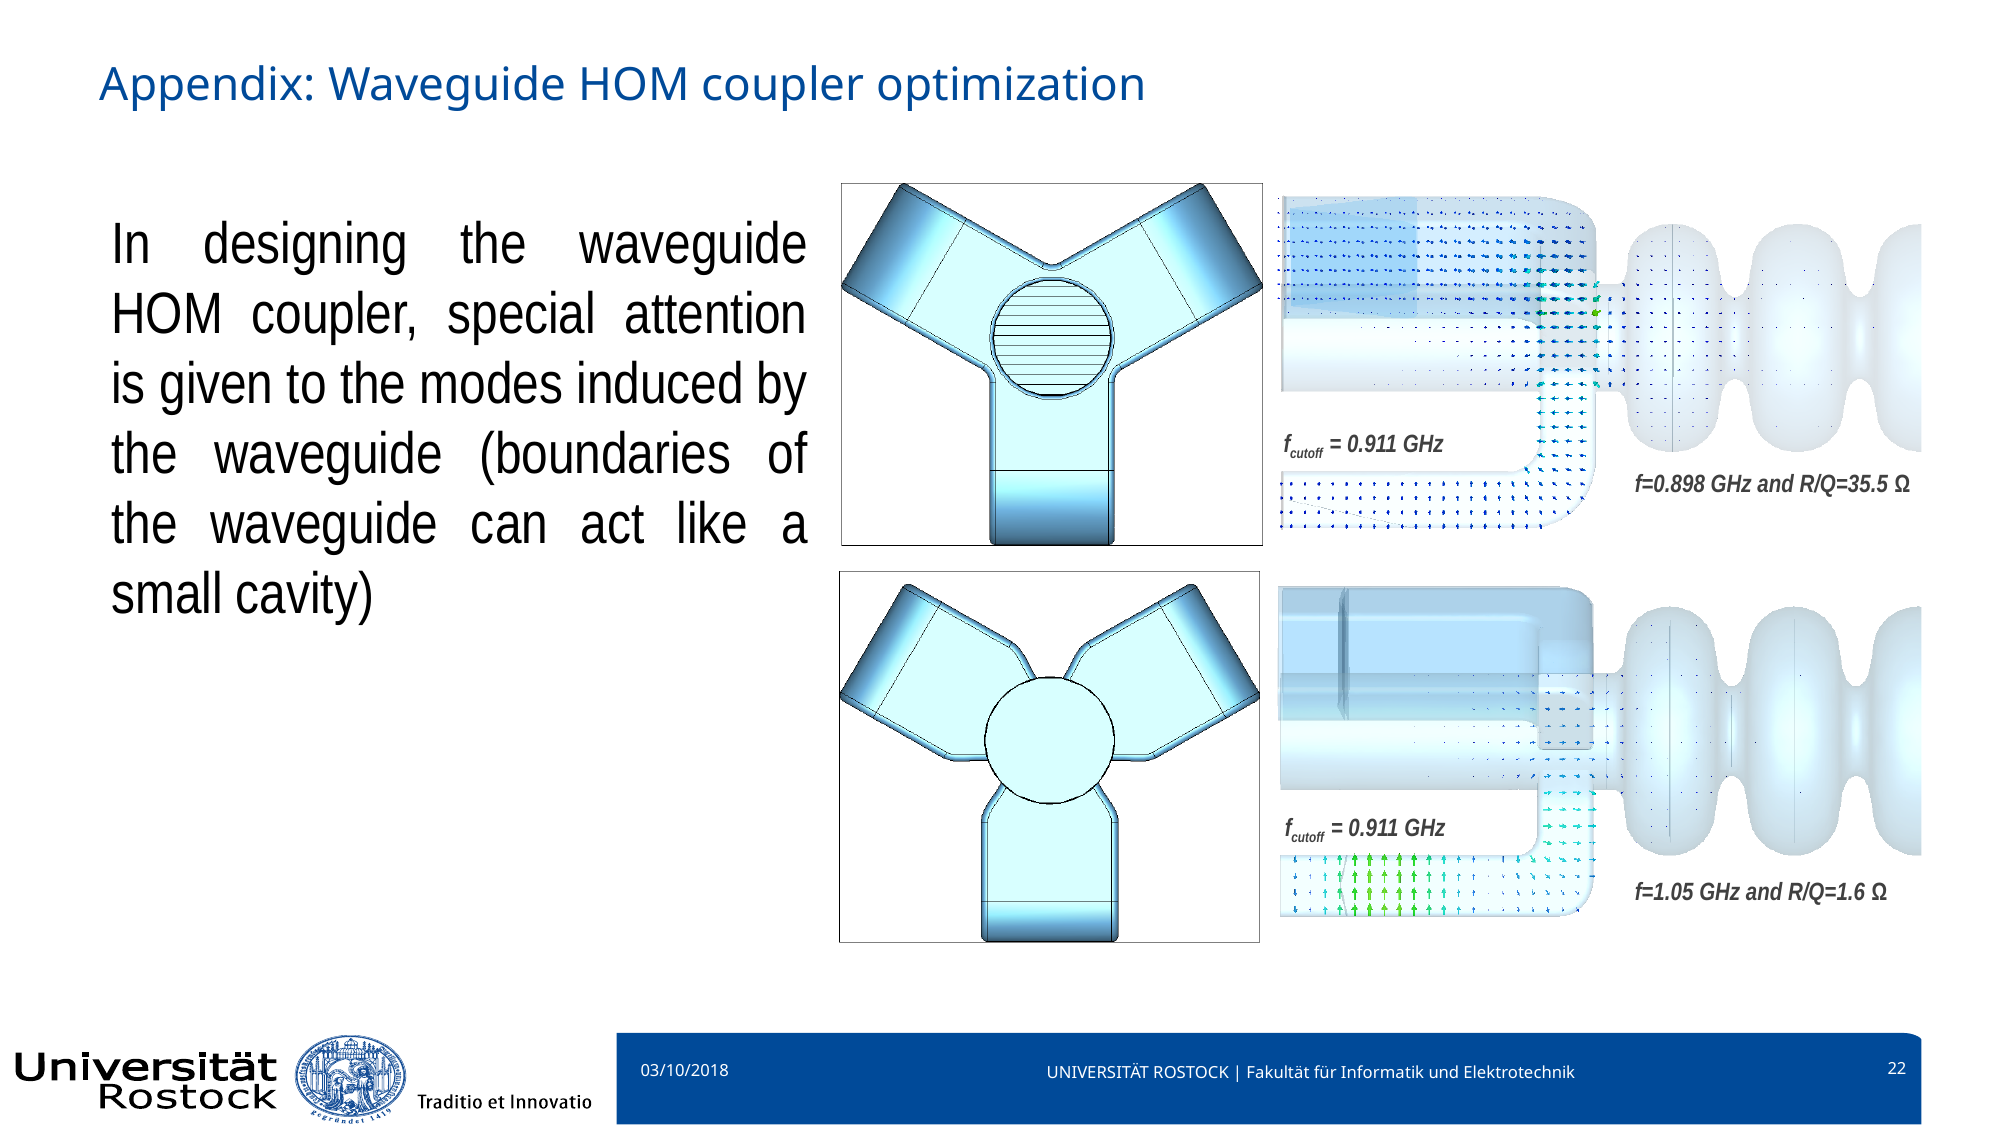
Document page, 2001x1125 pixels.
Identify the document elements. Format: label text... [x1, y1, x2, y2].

list In designing the waveguide HOM coupler, special attention is given to the modes induced by the waveguide (boundaries of the waveguide can act like a small cavity) [96, 197, 823, 423]
picture [834, 178, 1266, 552]
footer UNIVERSITÄT ROSTOCK | Fakultät für Informatik und Elektrotechnik [792, 1054, 1814, 1096]
picture [834, 567, 1262, 947]
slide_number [640, 1051, 793, 1096]
slide_number 22 [1814, 1051, 1922, 1096]
picture [1277, 178, 1922, 561]
title Appendix: Waveguide HOM coupler optimization [99, 54, 1860, 167]
picture [1277, 567, 1922, 925]
